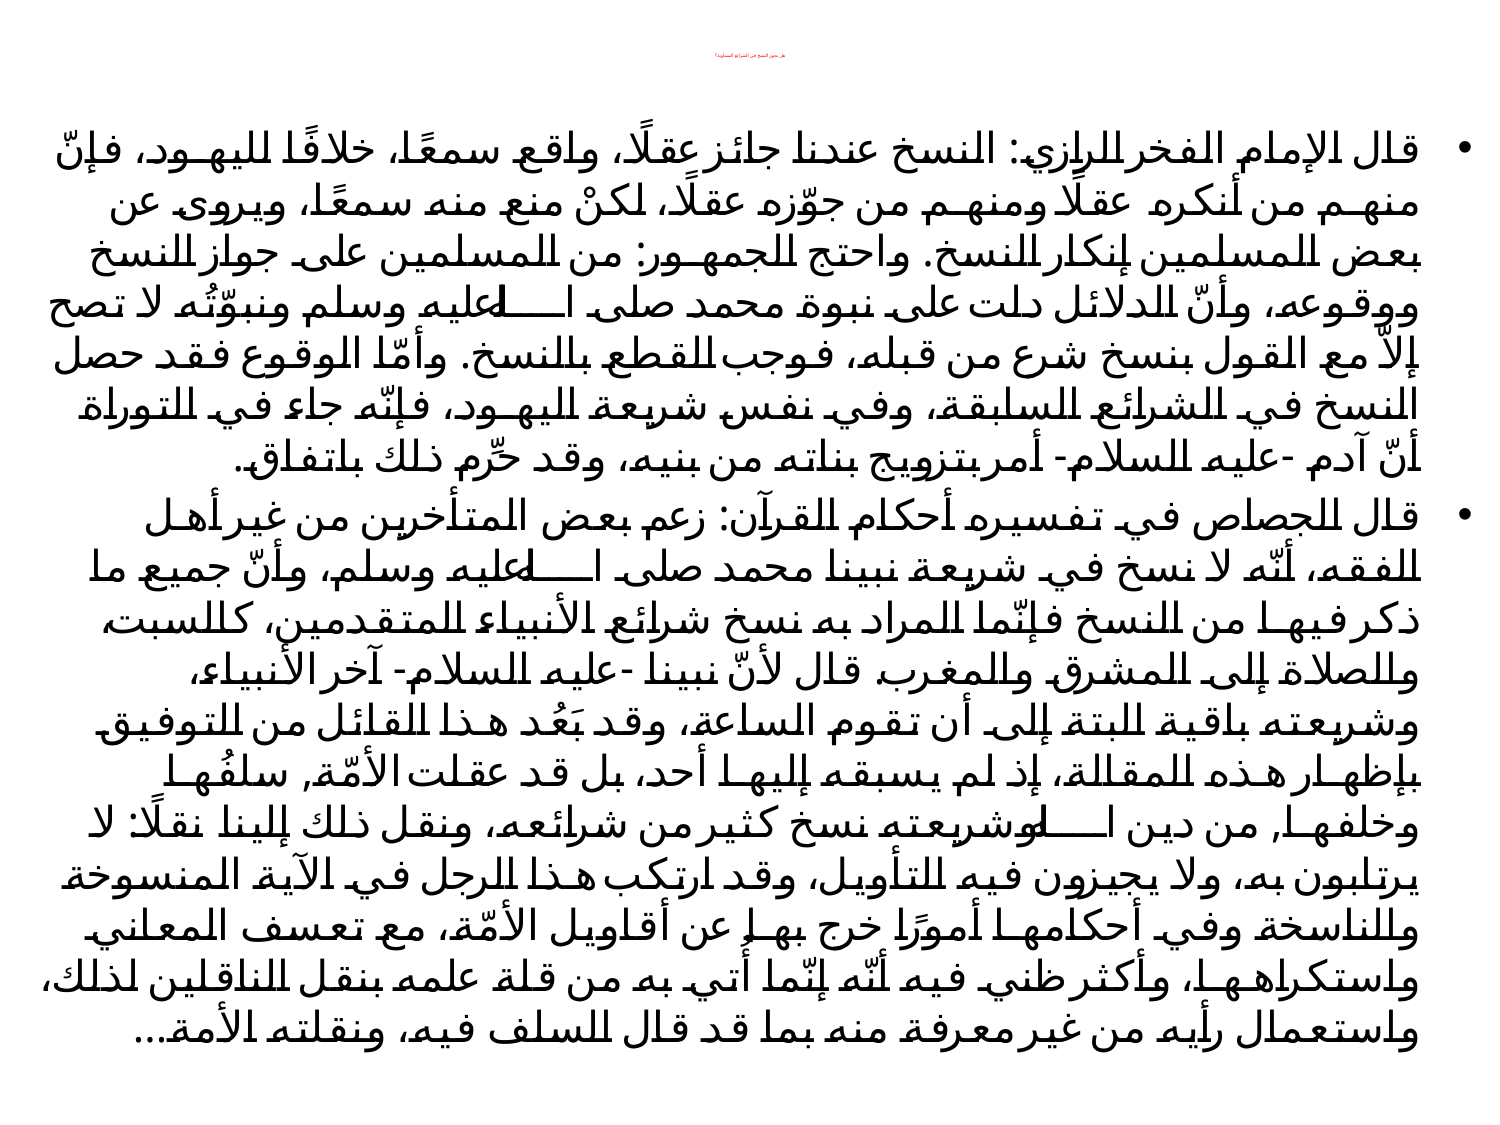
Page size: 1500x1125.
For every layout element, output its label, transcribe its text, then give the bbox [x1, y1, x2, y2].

list قال الإمام الفخر الرازي: النسخ عندنا جائز عقلًا، واقع سمعًا، خلافًا لليهود، فإنّ منهم من أنكره عقلًا ومنهم من جوّزه عقلًا، لكنْ منع منه سمعًا، ويروى عن بعض المسلمين إنكار النسخ. واحتج الجمهور: من المسلمين على جواز النسخ ووقوعه، وأنّ الدلائل دلت على نبوة محمد صلى الله عليه وسلم ونبوّتُه لا تصح إلاّ مع القول بنسخ شرع من قبله، فوجب القطع بالنسخ. وأمّا الوقوع فقد حصل النسخ في الشرائع السابقة، وفي نفس شريعة اليهود، فإنّه جاء في التوراة أنّ آدم -عليه السلام- أمر بتزويج بناته من بنيه، وقد حرِّم ذلك باتفاق. قال الجصاص في تفسيره أحكام القرآن: زعم بعض المتأخرين من غير أهل الفقه، أنّه لا نسخ في شريعة نبينا محمد صلى الله عليه وسلم، وأنّ جميع ما ذكر فيها من النسخ فإنّما المراد به نسخ شرائع الأنبياء المتقدمين، كالسبت، والصلاة إلى المشرق والمغرب. قال لأنّ نبينا -عليه السلام- آخر الأنبياء، وشريعته باقية البتة إلى أن تقوم الساعة، وقد بَعُد هذا القائل من التوفيق بإظهار هذه المقالة، إذ لم يسبقه إليها أحد، بل قد عقلت الأمّة, سلفُها وخلفها, من دين الله وشريعته نسخ كثير من شرائعه، ونقل ذلك إلينا نقلًا: لا يرتابون به، ولا يجيزون فيه التأويل، وقد ارتكب هذا الرجل في الآية المنسوخة والناسخة وفي أحكامها أمورًا خرج بها عن أقاويل الأمّة، مع تعسف المعاني واستكراهها، وأكثر ظني فيه أنّه إنّما أُتي به من قلة علمه بنقل الناقلين لذلك، واستعمال رأيه من غير معرفة منه بما قد قال السلف فيه، ونقلته الأمة... [17, 113, 1483, 1106]
title هل يجوز النسخ في الشرائع السماوية؟ [75, 45, 1425, 67]
